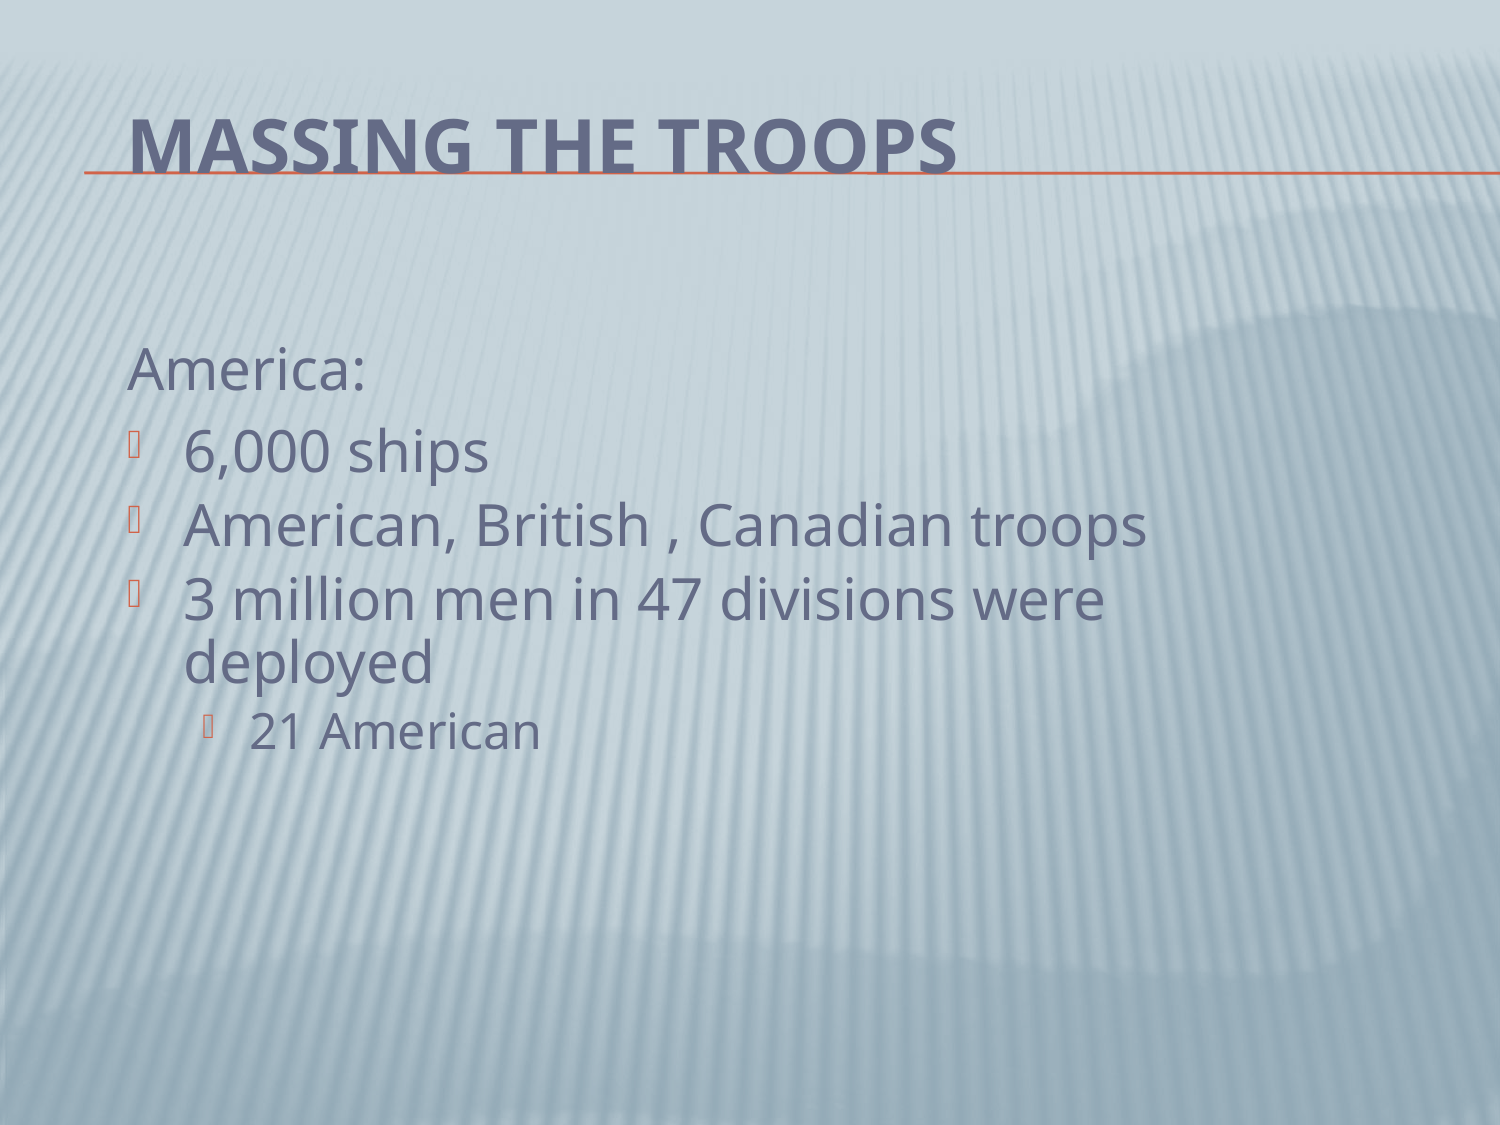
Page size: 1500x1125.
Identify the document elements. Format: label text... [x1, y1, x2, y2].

title Massing the Troops [112, 75, 1263, 213]
list America: 6,000 ships American, British , Canadian troops 3 million men in 47 divisions were deployed 21 American [112, 324, 1350, 1000]
